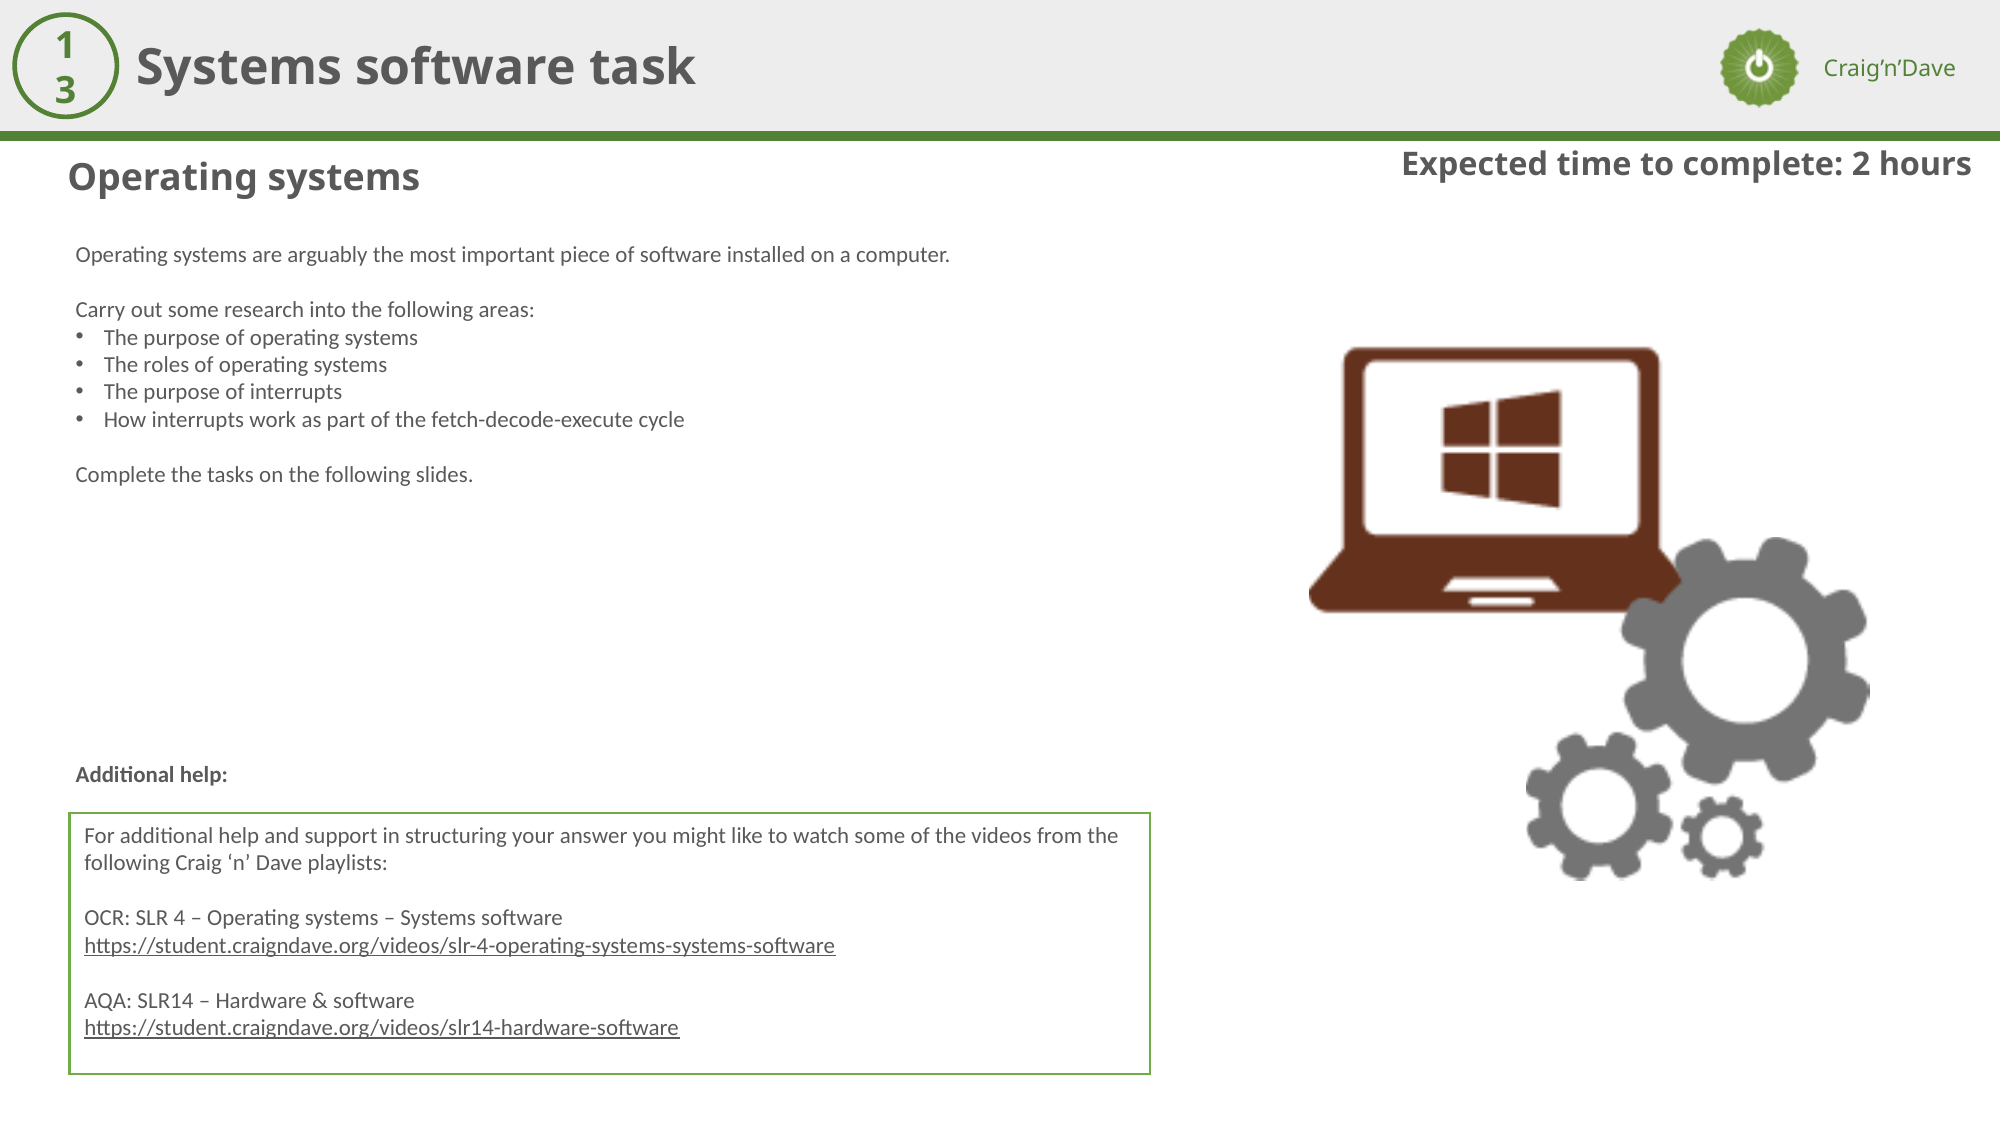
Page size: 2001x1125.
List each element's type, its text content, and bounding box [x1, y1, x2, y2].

text_box Expected time to complete: 2 hours [1386, 139, 2000, 200]
text_box Systems software task [121, 13, 1669, 123]
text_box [1309, 287, 1870, 881]
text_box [60, 752, 1151, 1075]
text_box 13 [13, 13, 118, 118]
text_box Operating systems are arguably the most important piece of software installed on a computer. Carry out some research into the following areas: The purpose of operating systems The roles of operating systems The purpose of interrupts How interrupts work as part of the fetch-decode-execute cycle Complete the tasks on the following slides. [60, 232, 1179, 583]
text_box Operating systems [52, 148, 909, 209]
picture [1720, 28, 1799, 108]
